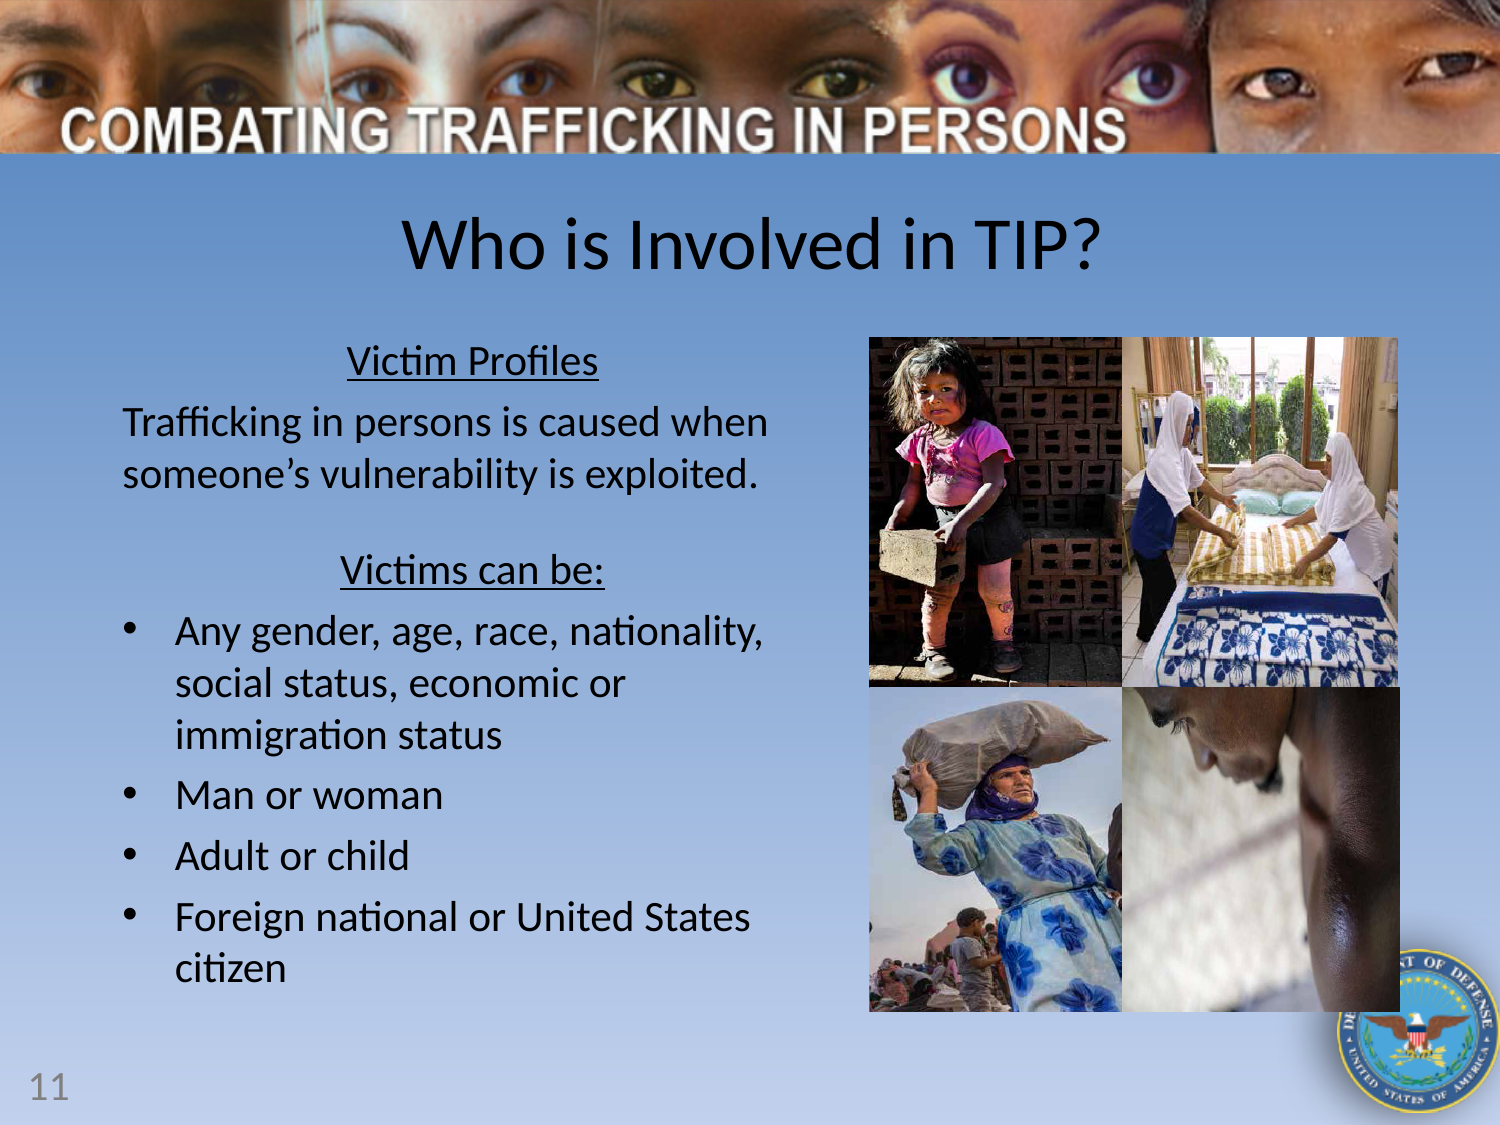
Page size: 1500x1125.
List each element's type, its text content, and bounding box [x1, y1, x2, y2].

picture [869, 337, 1500, 1113]
picture [0, 0, 1500, 154]
slide_number 11 [12, 1051, 363, 1112]
text_box Victim Profiles Trafficking in persons is caused when someone’s vulnerability is exploited. Victims can be: Any gender, age, race, nationality, social status, economic or immigration status Man or woman Adult or child Foreign national or United States citizen [107, 324, 838, 1000]
text_box Who is Involved in TIP? [77, 187, 1428, 375]
